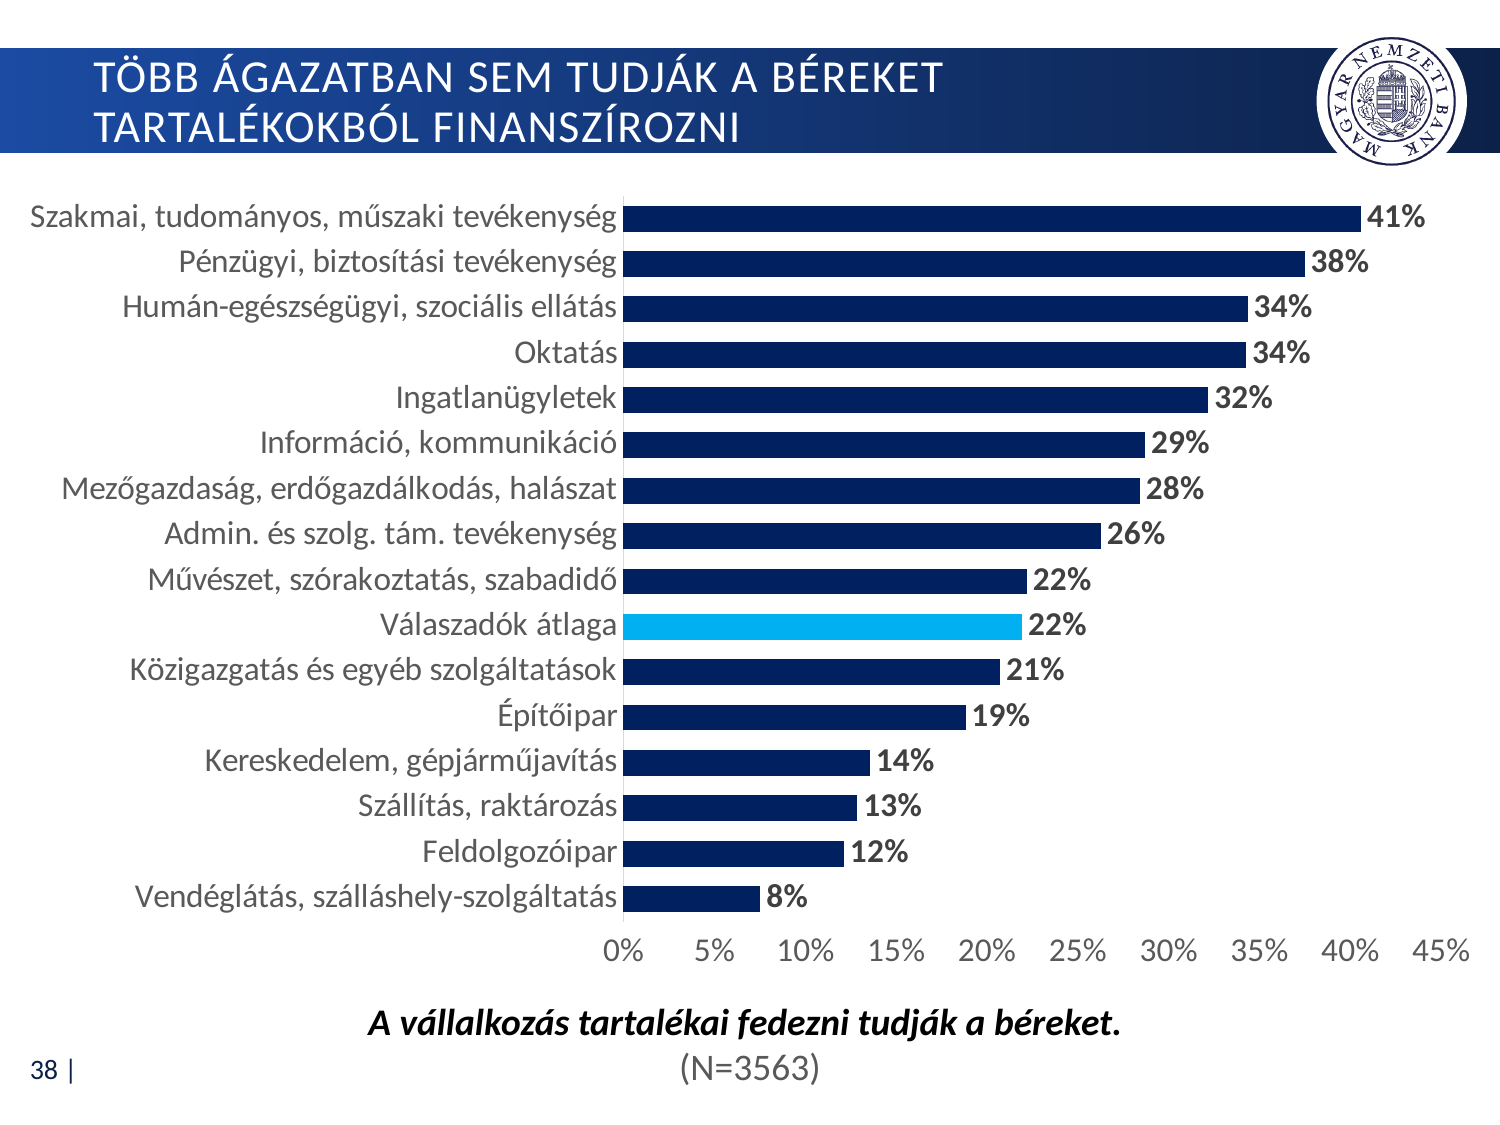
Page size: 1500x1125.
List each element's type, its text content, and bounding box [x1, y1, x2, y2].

chart [0, 179, 1500, 986]
text_box A vállalkozás tartalékai fedezni tudják a béreket. (N=3563) [343, 990, 1157, 1096]
picture [1327, 36, 1457, 166]
title Több ágazatban sem tudják a béreket tartalékokból finanszírozni [78, 52, 1327, 153]
